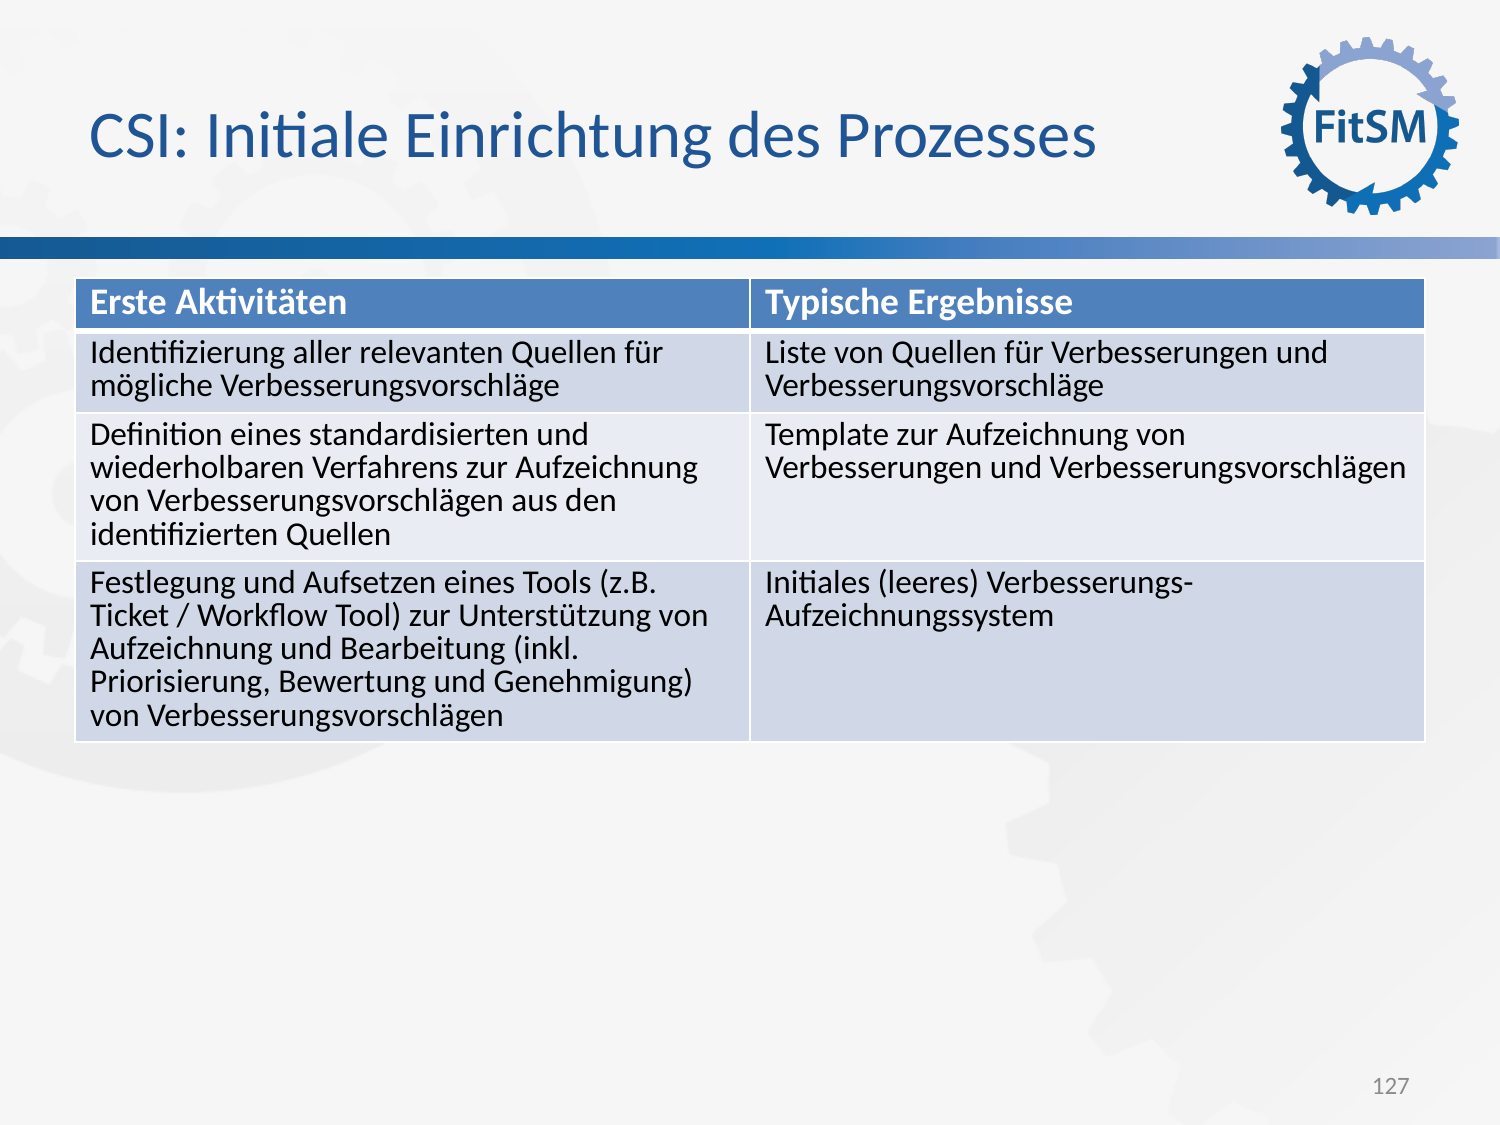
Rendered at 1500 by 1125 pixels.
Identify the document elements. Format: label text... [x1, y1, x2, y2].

table_cell Template zur Aufzeichnung von Verbesserungen und Verbesserungsvorschlägen [751, 414, 1424, 560]
table_cell Identifizierung aller relevanten Quellen für mögliche Verbesserungsvorschläge [76, 334, 749, 412]
text_box <Foliennummer> [1074, 1054, 1425, 1115]
table_cell Definition eines standardisierten und wiederholbaren Verfahrens zur Aufzeichnung von Verbesserungsvorschlägen aus den identifizierten Quellen [76, 414, 749, 560]
table_cell Festlegung und Aufsetzen eines Tools (z.B. Ticket / Workflow Tool) zur Unterstützung von Aufzeichnung und Bearbeitung (inkl. Priorisierung, Bewertung und Genehmigung) von Verbesserungsvorschlägen [76, 562, 749, 741]
text_box CSI: Initiale Einrichtung des Prozesses [74, 45, 1282, 217]
table_header Typische Ergebnisse [751, 279, 1424, 328]
picture [0, 0, 1500, 1125]
table_cell Liste von Quellen für Verbesserungen und Verbesserungsvorschläge [751, 334, 1424, 412]
table_cell Initiales (leeres) Verbesserungs-Aufzeichnungssystem [751, 562, 1424, 741]
table_header Erste Aktivitäten [76, 279, 749, 328]
